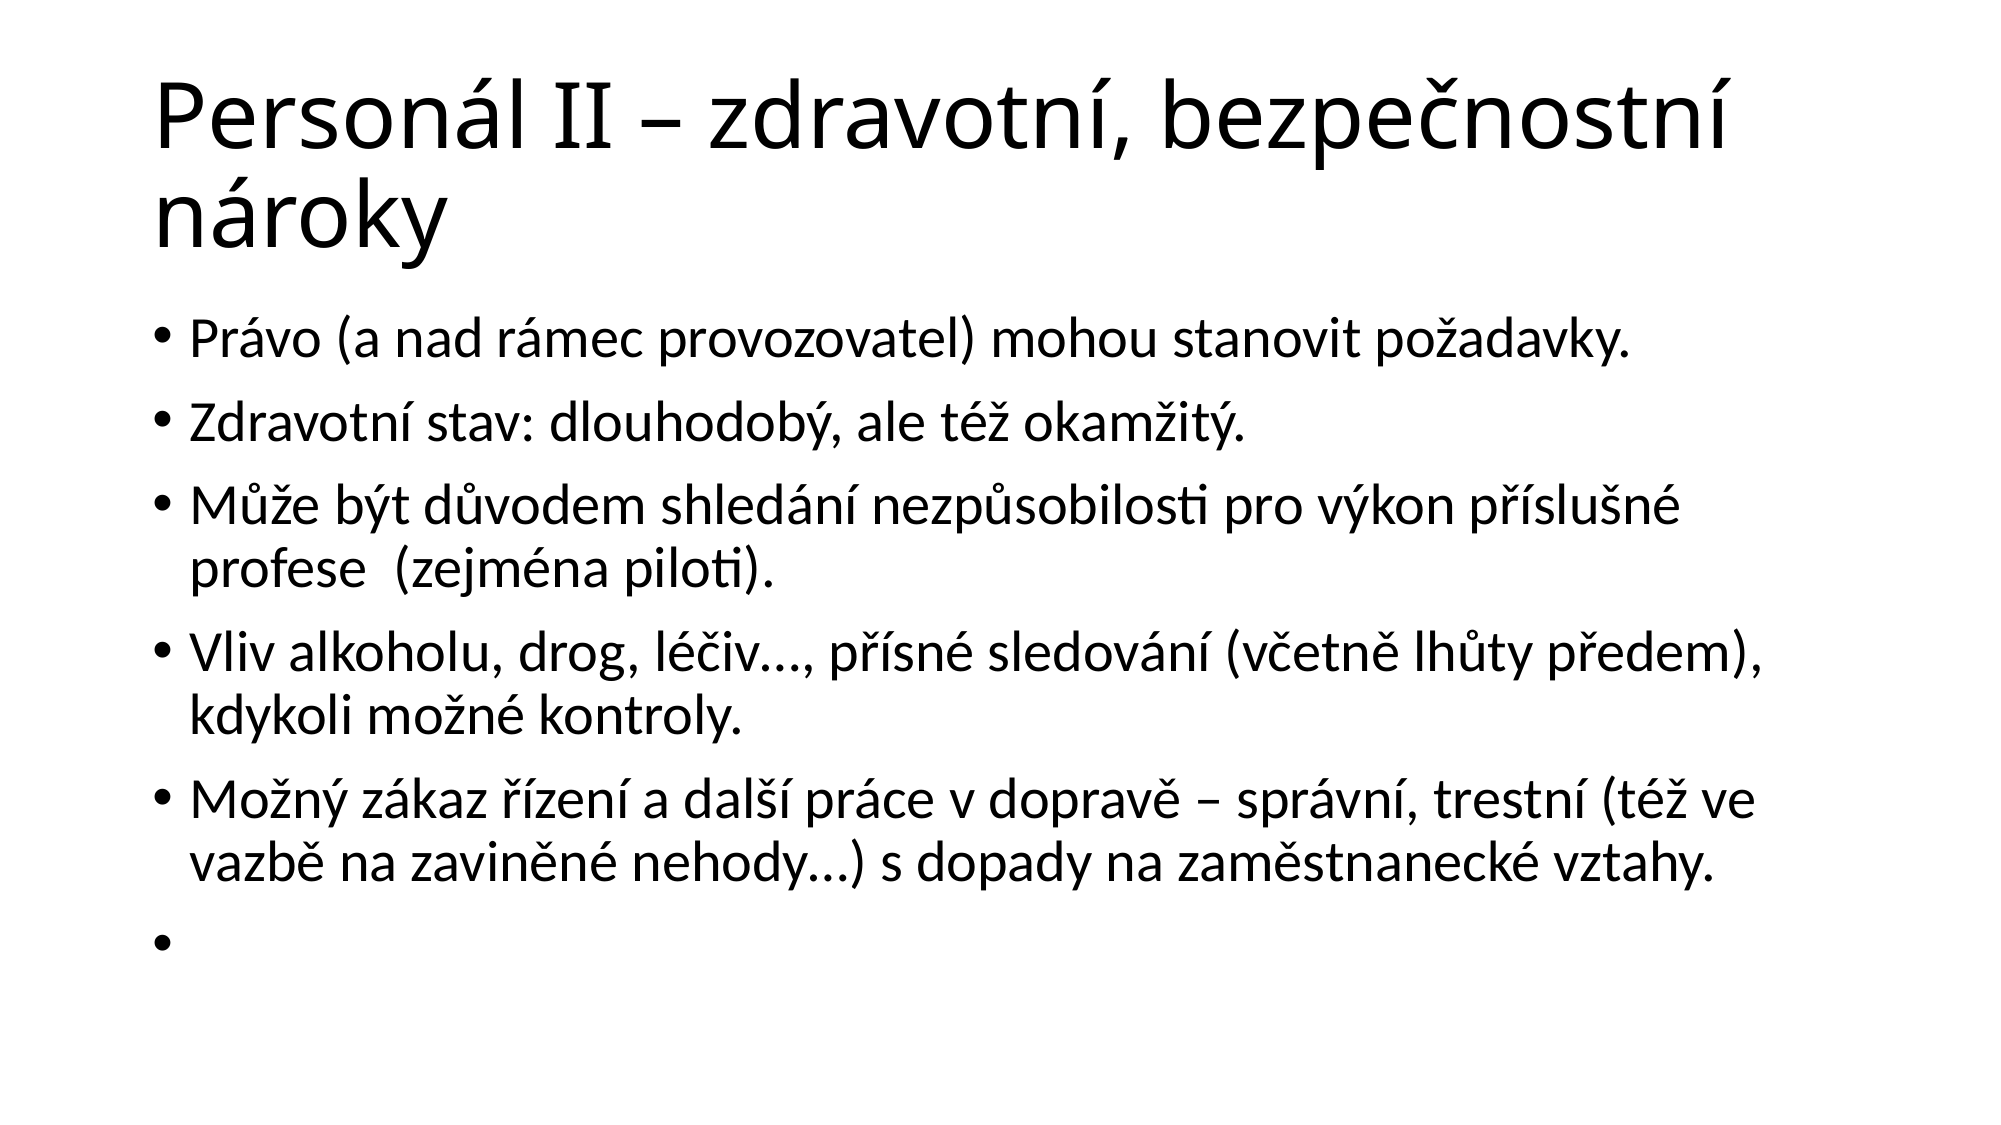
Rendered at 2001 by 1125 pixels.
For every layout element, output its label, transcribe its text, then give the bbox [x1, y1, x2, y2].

title Personál II – zdravotní, bezpečnostní nároky [137, 59, 1863, 278]
list Právo (a nad rámec provozovatel) mohou stanovit požadavky. Zdravotní stav: dlouhodobý, ale též okamžitý. Může být důvodem shledání nezpůsobilosti pro výkon příslušné profese (zejména piloti). Vliv alkoholu, drog, léčiv…, přísné sledování (včetně lhůty předem), kdykoli možné kontroly. Možný zákaz řízení a další práce v dopravě – správní, trestní (též ve vazbě na zaviněné nehody…) s dopady na zaměstnanecké vztahy. [137, 299, 1863, 1014]
